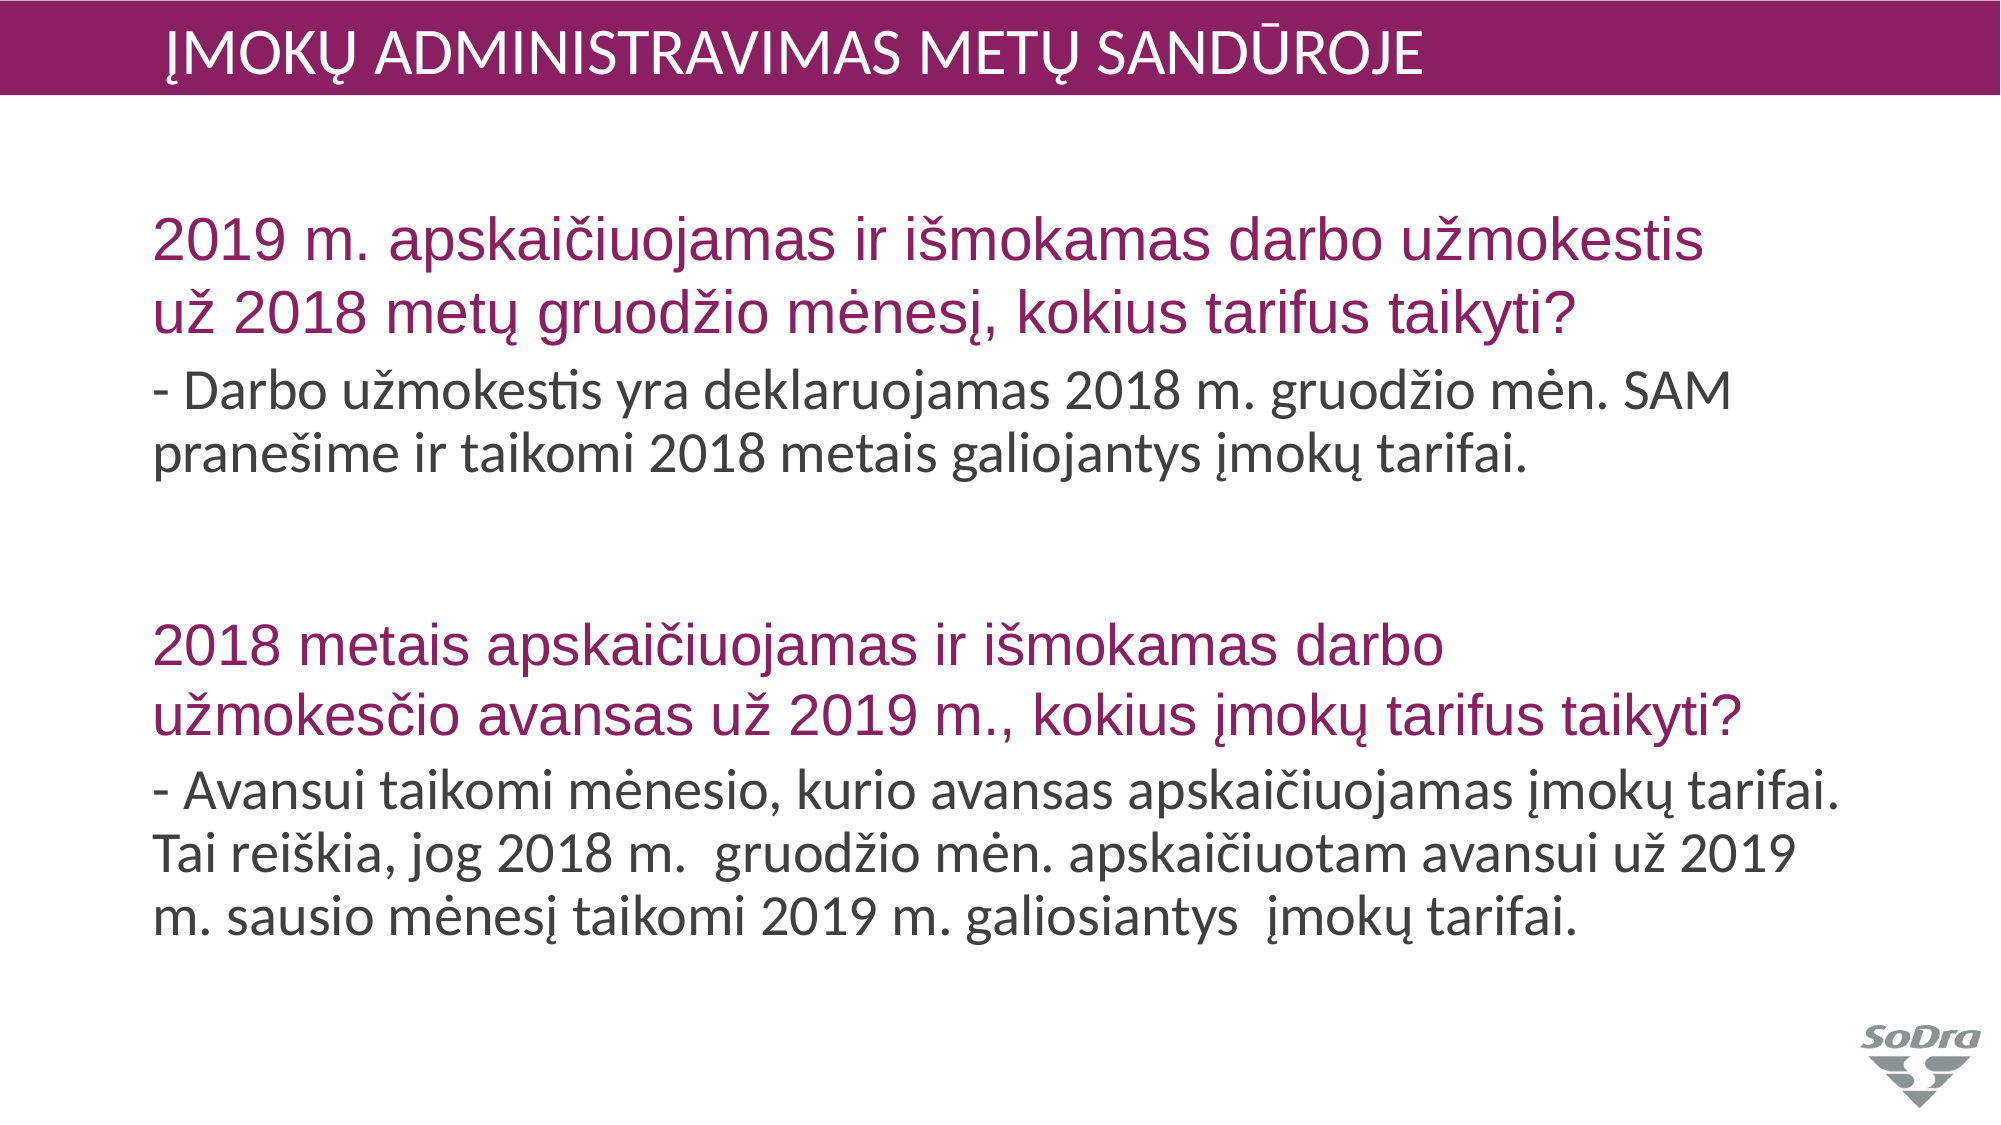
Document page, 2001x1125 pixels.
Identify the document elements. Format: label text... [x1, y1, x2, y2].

text_box 2019 m. apskaičiuojamas ir išmokamas darbo užmokestis už 2018 metų gruodžio mėnesį, kokius tarifus taikyti? [137, 181, 1735, 351]
text_box 2018 metais apskaičiuojamas ir išmokamas darbo užmokesčio avansas už 2019 m., kokius įmokų tarifus taikyti? [137, 599, 1783, 751]
text_box ĮMOKŲ ADMINISTRAVIMAS METŲ SANDŪROJE [0, 0, 2000, 96]
list - Darbo užmokestis yra deklaruojamas 2018 m. gruodžio mėn. SAM pranešime ir taikomi 2018 metais galiojantys įmokų tarifai. [137, 351, 1863, 497]
picture [1860, 1025, 1981, 1108]
text_box - Avansui taikomi mėnesio, kurio avansas apskaičiuojamas įmokų tarifai. Tai reiškia, jog 2018 m. gruodžio mėn. apskaičiuotam avansui už 2019 m. sausio mėnesį taikomi 2019 m. galiosiantys įmokų tarifai. [137, 751, 1863, 1008]
